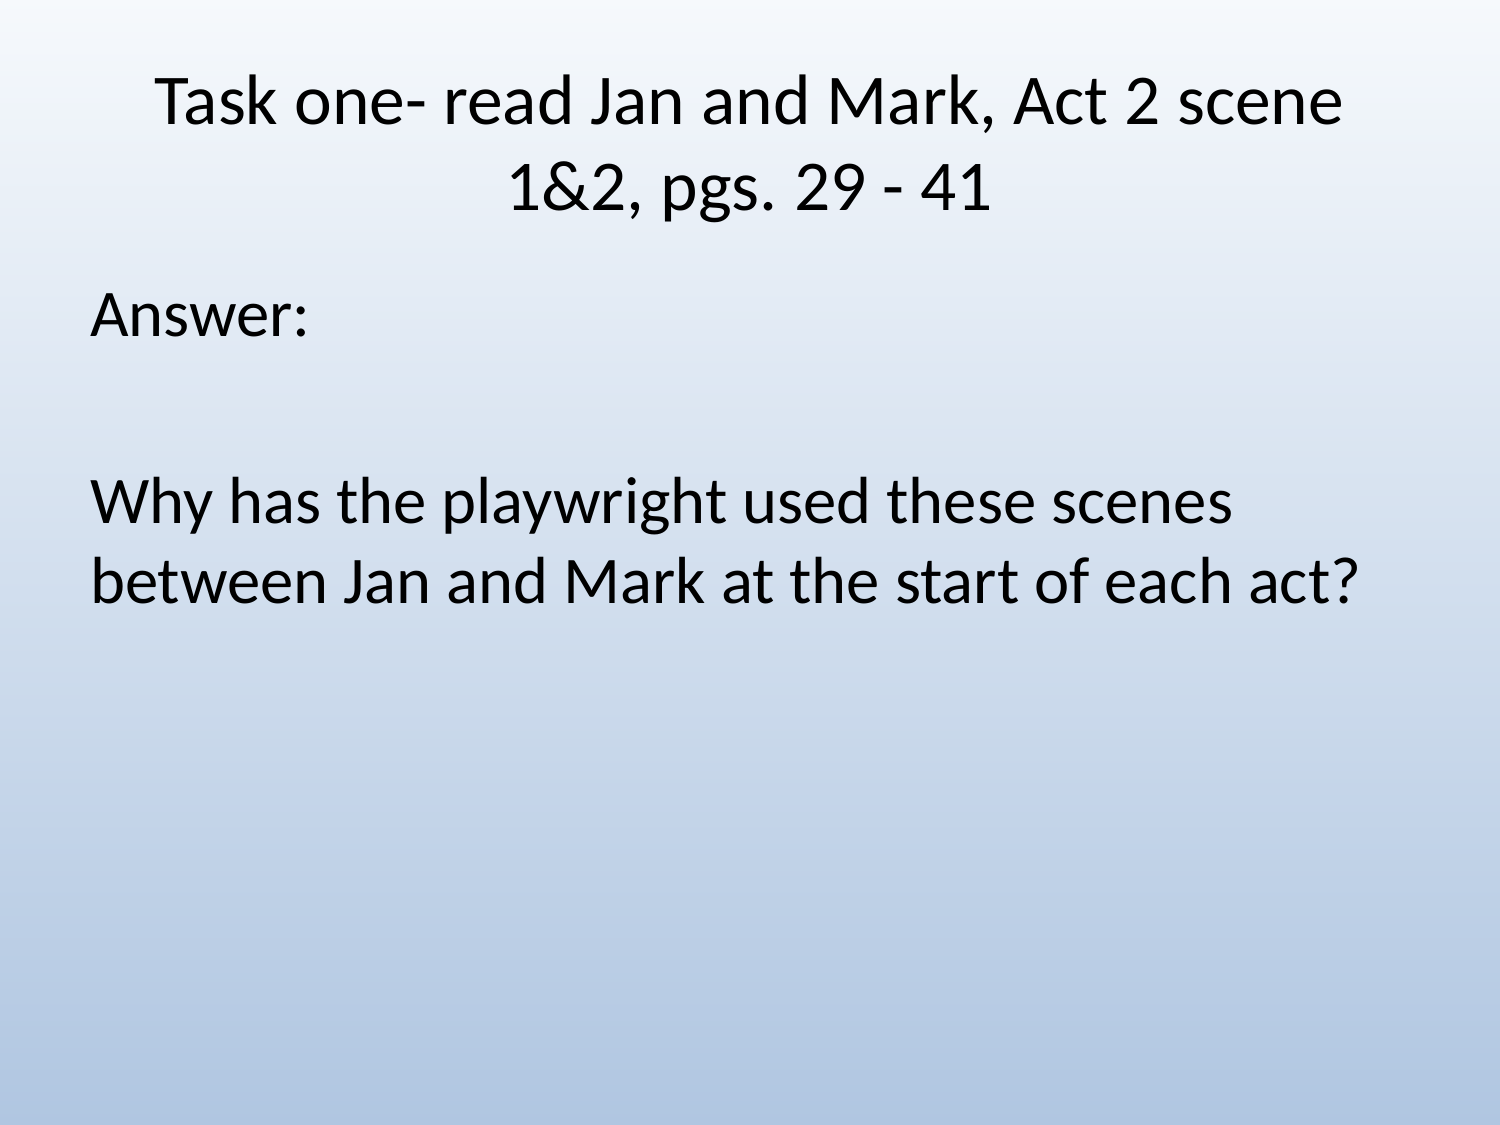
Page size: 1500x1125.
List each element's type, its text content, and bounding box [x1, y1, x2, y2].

list Answer: Why has the playwright used these scenes between Jan and Mark at the start of each act? [75, 262, 1425, 1005]
title Task one- read Jan and Mark, Act 2 scene 1&2, pgs. 29 - 41 [75, 45, 1425, 233]
